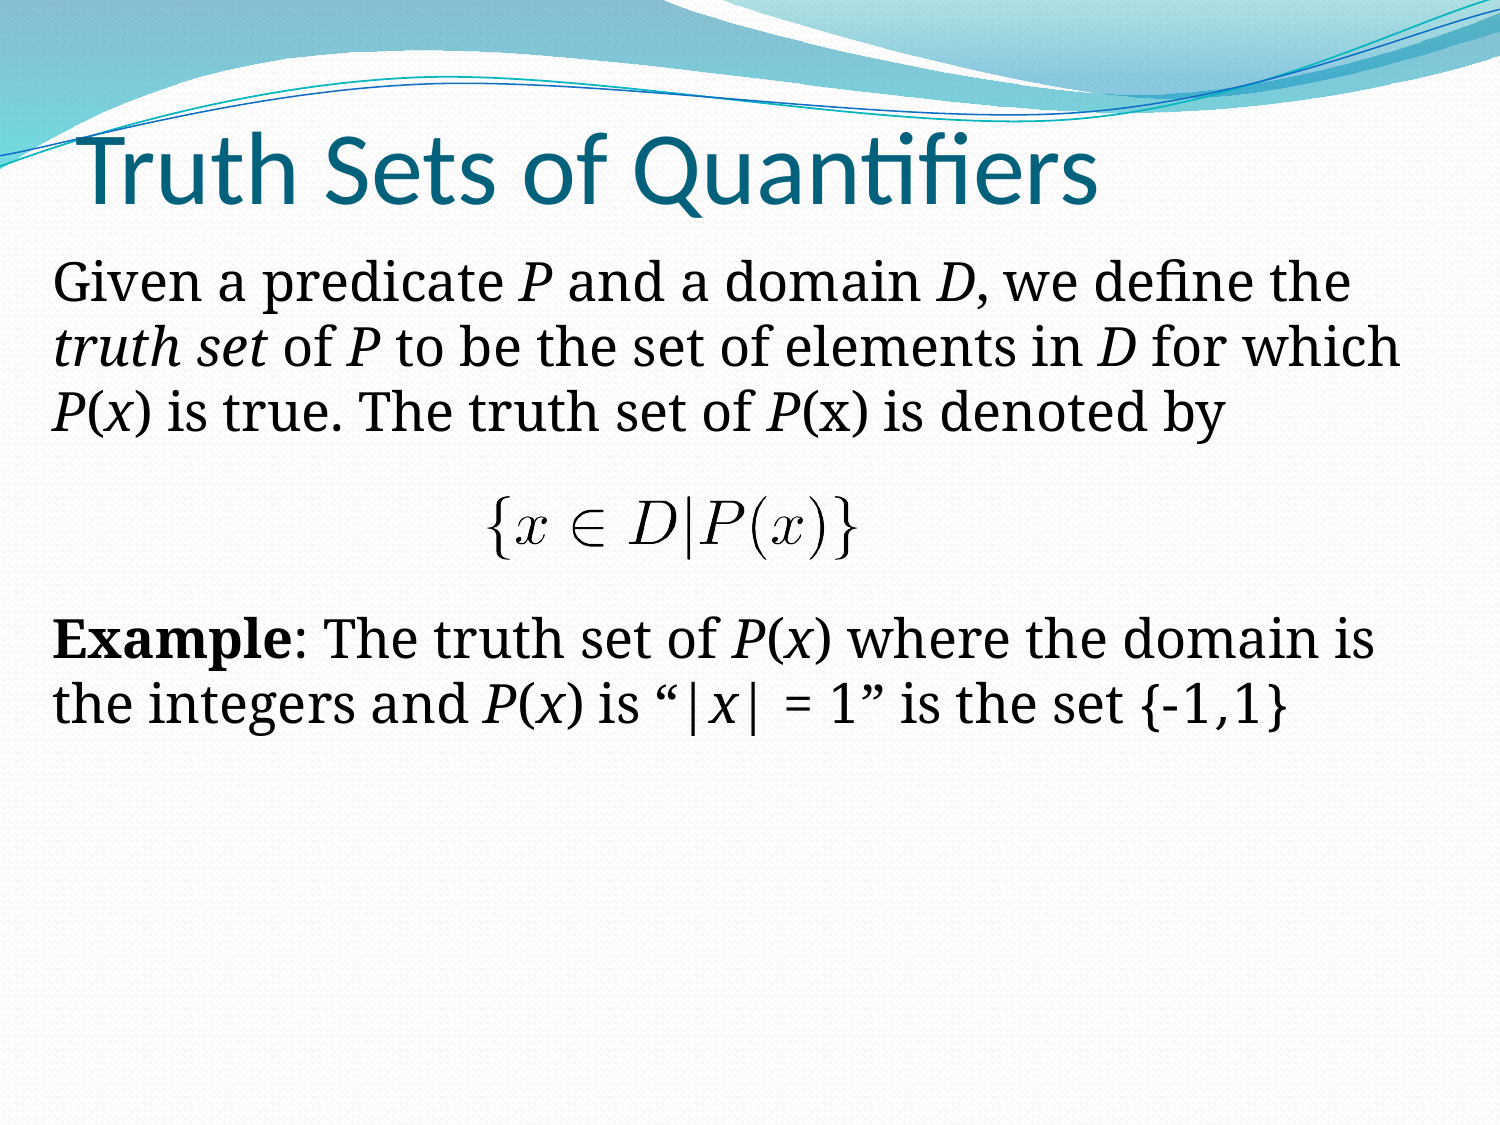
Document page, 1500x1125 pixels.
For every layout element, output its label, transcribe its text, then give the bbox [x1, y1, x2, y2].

title Truth Sets of Quantifiers [75, 37, 1425, 225]
list Given a predicate P and a domain D, we define the truth set of P to be the set of elements in D for which P(x) is true. The truth set of P(x) is denoted by Example: The truth set of P(x) where the domain is the integers and P(x) is “|x| = 1” is the set {-1,1} [37, 239, 1450, 960]
picture [487, 496, 857, 560]
